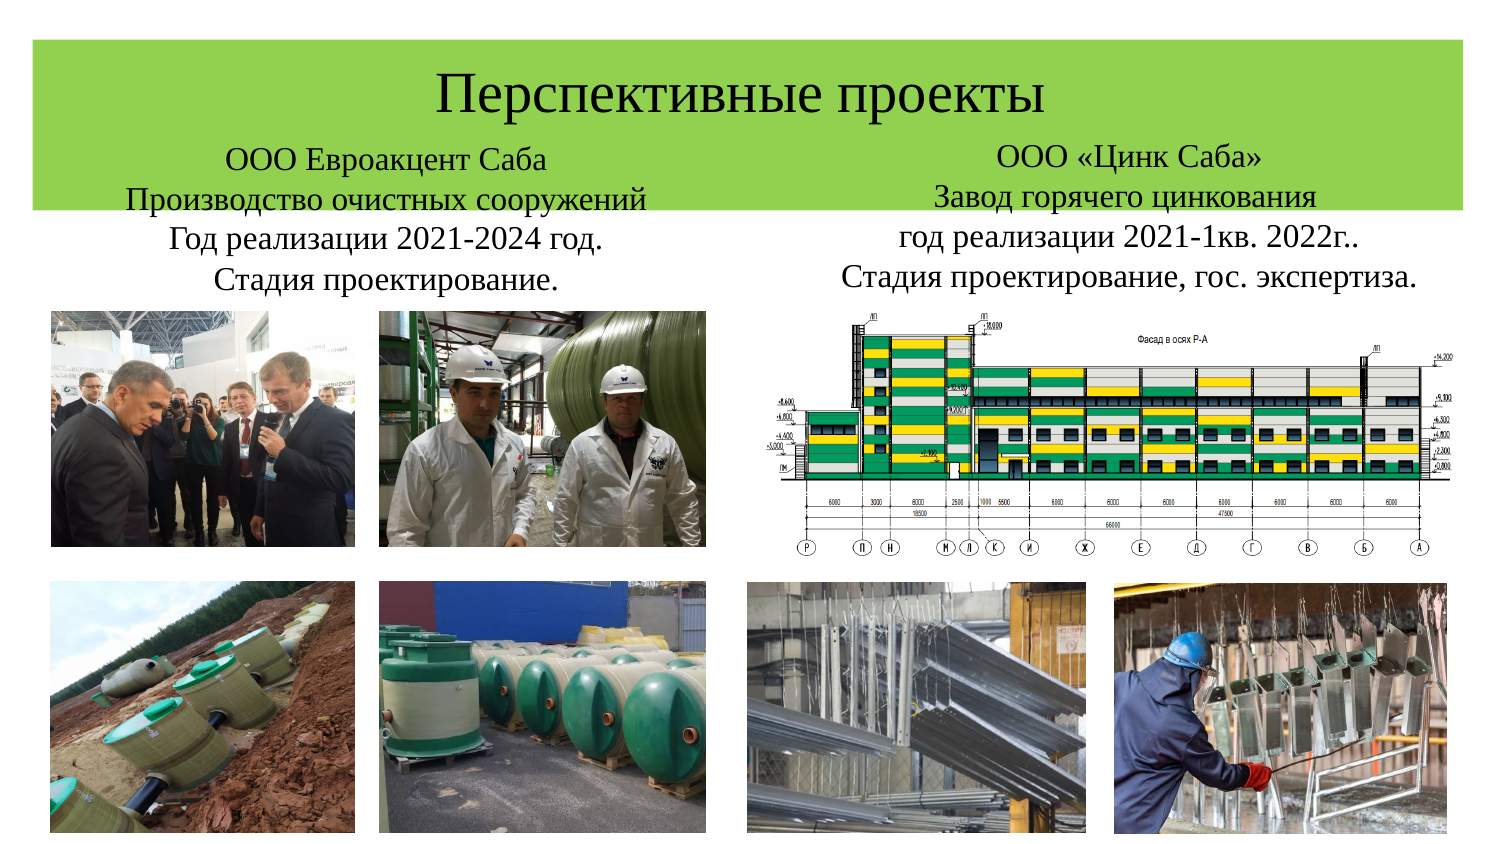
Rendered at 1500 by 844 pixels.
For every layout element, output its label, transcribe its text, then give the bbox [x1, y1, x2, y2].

picture [747, 292, 1482, 571]
picture [379, 310, 706, 548]
text_box ООО «Цинк Саба» Завод горячего цинкования год реализации 2021-1кв. 2022г.. Стадия проектирование, гос. экспертиза. [812, 119, 1447, 291]
picture [379, 580, 706, 833]
picture [50, 580, 356, 833]
picture [747, 582, 1086, 833]
text_box ООО Евроакцент Саба Производство очистных сооружений Год реализации 2021-2024 год. Стадия проектирование. [67, 121, 705, 312]
title Перспективные проекты [32, 39, 1464, 211]
picture [1114, 583, 1447, 834]
picture [50, 310, 356, 548]
